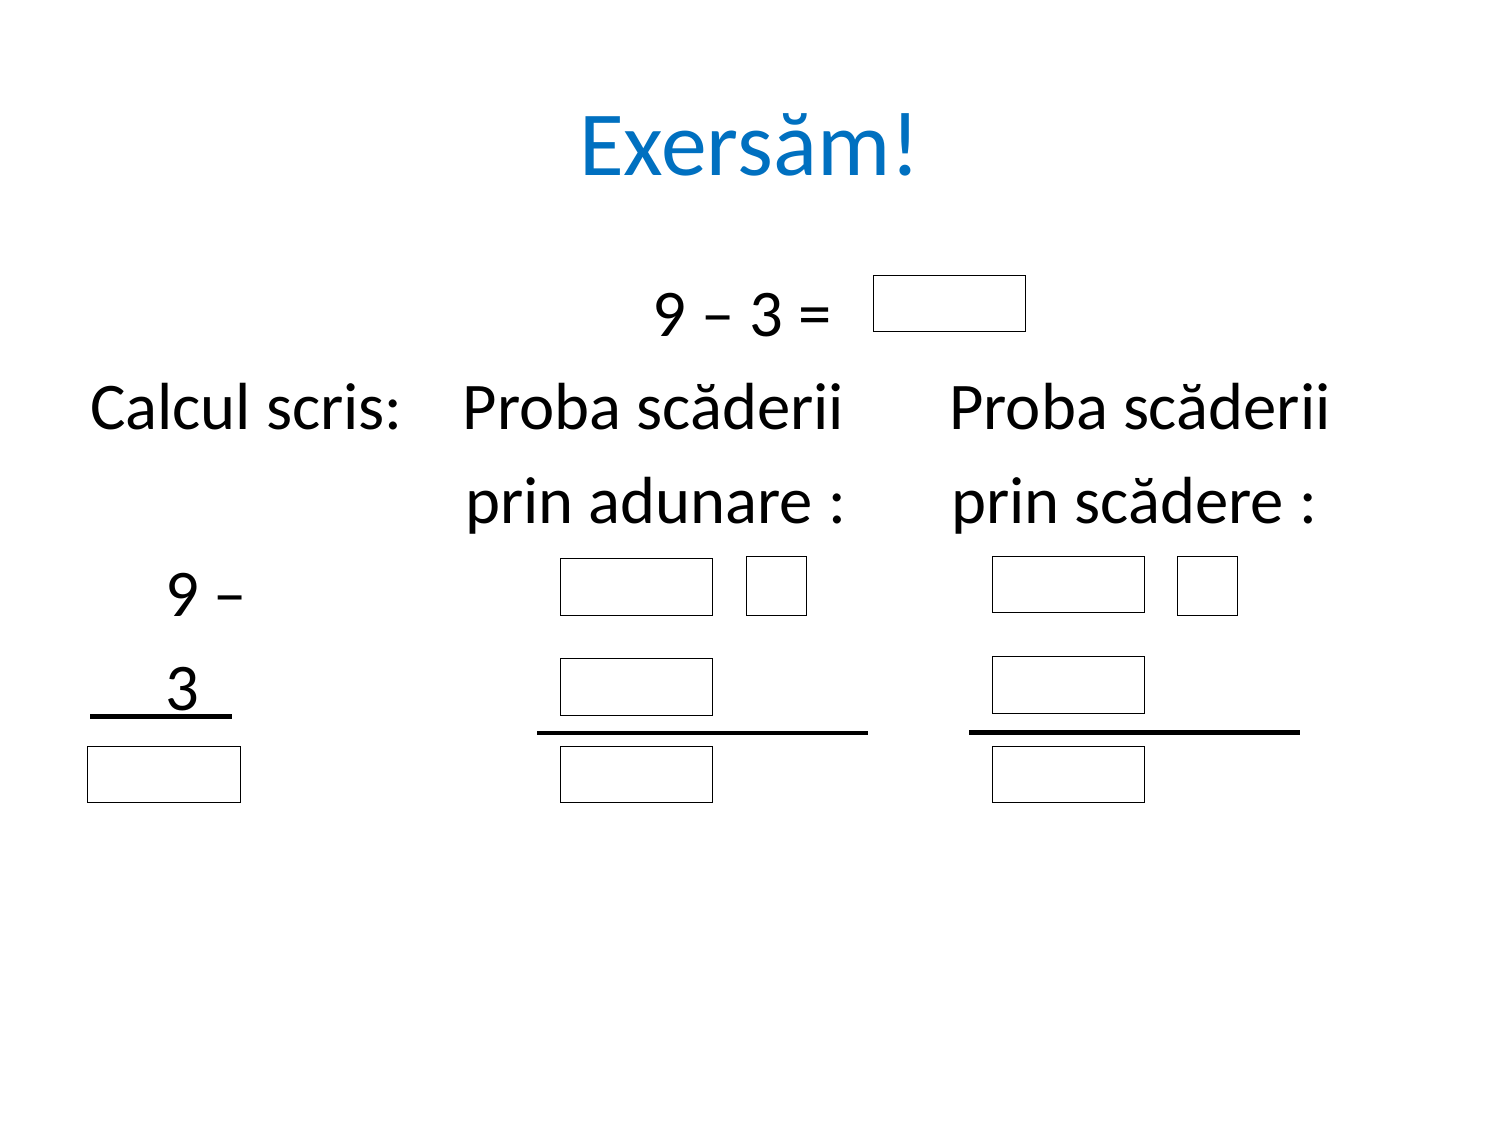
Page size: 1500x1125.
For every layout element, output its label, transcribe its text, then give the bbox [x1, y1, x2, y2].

title Exersăm! [75, 45, 1425, 233]
list 9 – 3 = Calcul scris: Proba scăderii Proba scăderii prin adunare : prin scădere : 9 – 3_ [75, 262, 1425, 1005]
